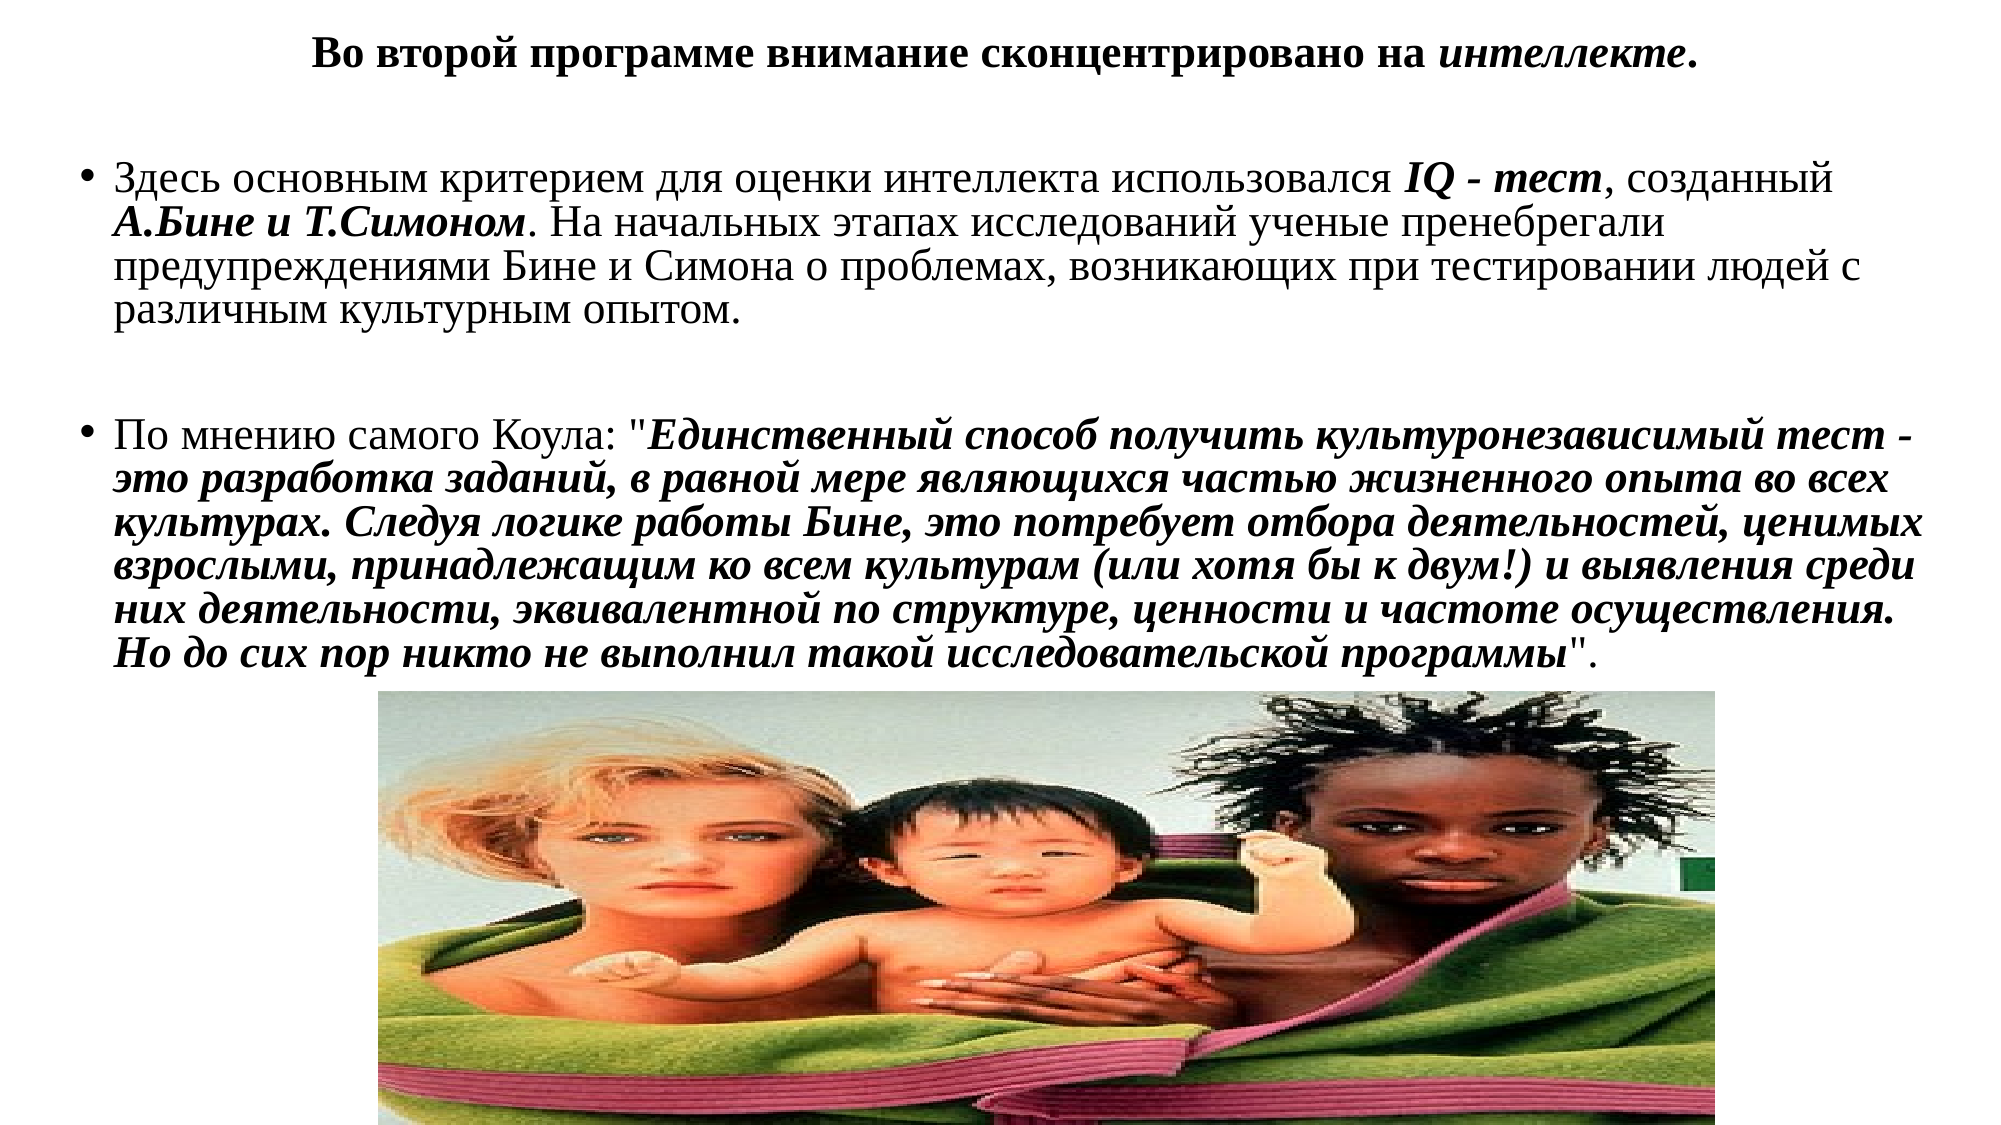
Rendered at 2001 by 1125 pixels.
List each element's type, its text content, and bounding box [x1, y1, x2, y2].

picture [378, 691, 1715, 1125]
list Во второй программе внимание сконцентрировано на интеллекте. Здесь основным критерием для оценки интеллекта использовался IQ - тест, созданный А.Бине и Т.Симоном. На начальных этапах исследований ученые пренебрегали предупреждениями Бине и Симона о проблемах, возникающих при тестировании людей с различным культурным опытом. По мнению самого Коула: "Единственный способ получить культуронезависимый тест - это разработка заданий, в равной мере являющихся частью жизненного опыта во всех культурах. Следуя логике работы Бине, это потребует отбора деятельностей, ценимых взрослыми, принадлежащим ко всем культурам (или хотя бы к двум!) и выявления среди них деятельности, эквивалентной по структуре, ценности и частоте осуществления. Но до сих пор никто не выполнил такой исследовательской программы". [64, 25, 1957, 727]
